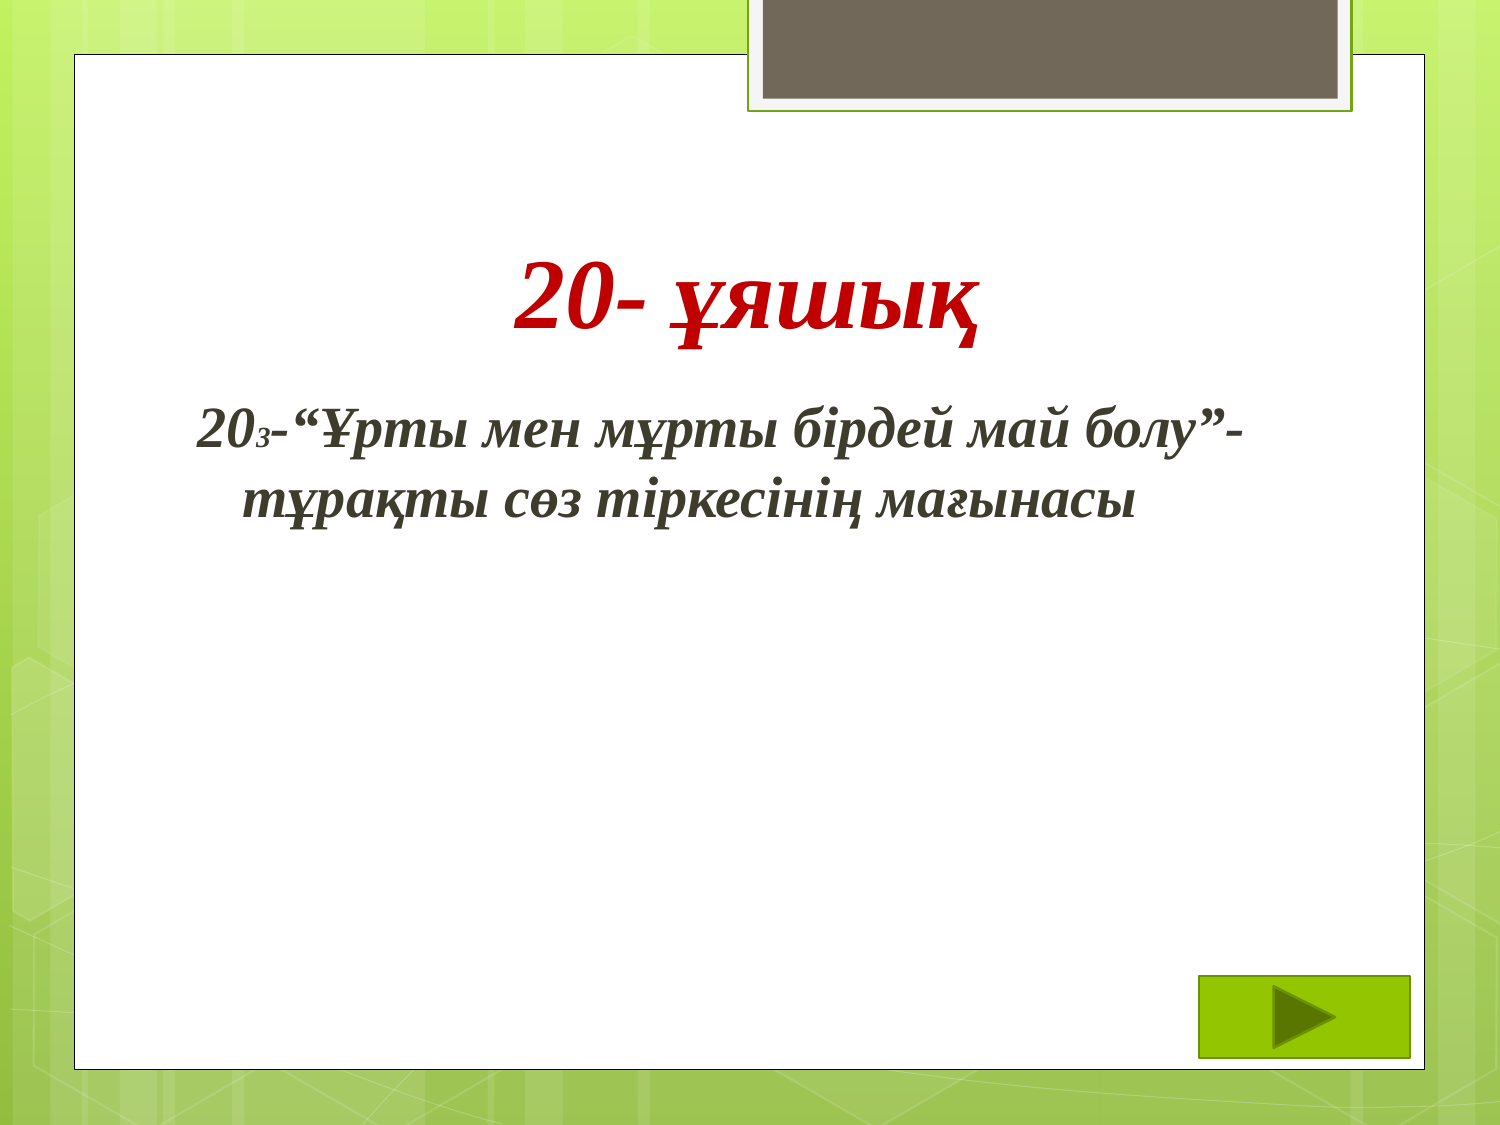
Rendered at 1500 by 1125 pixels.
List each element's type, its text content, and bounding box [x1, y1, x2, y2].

title 20- ұяшық [170, 168, 1324, 357]
list 203-“Ұрты мен мұрты бірдей май болу”-тұрақты сөз тіркесінің мағынасы [170, 380, 1284, 957]
text_box [1198, 975, 1411, 1059]
